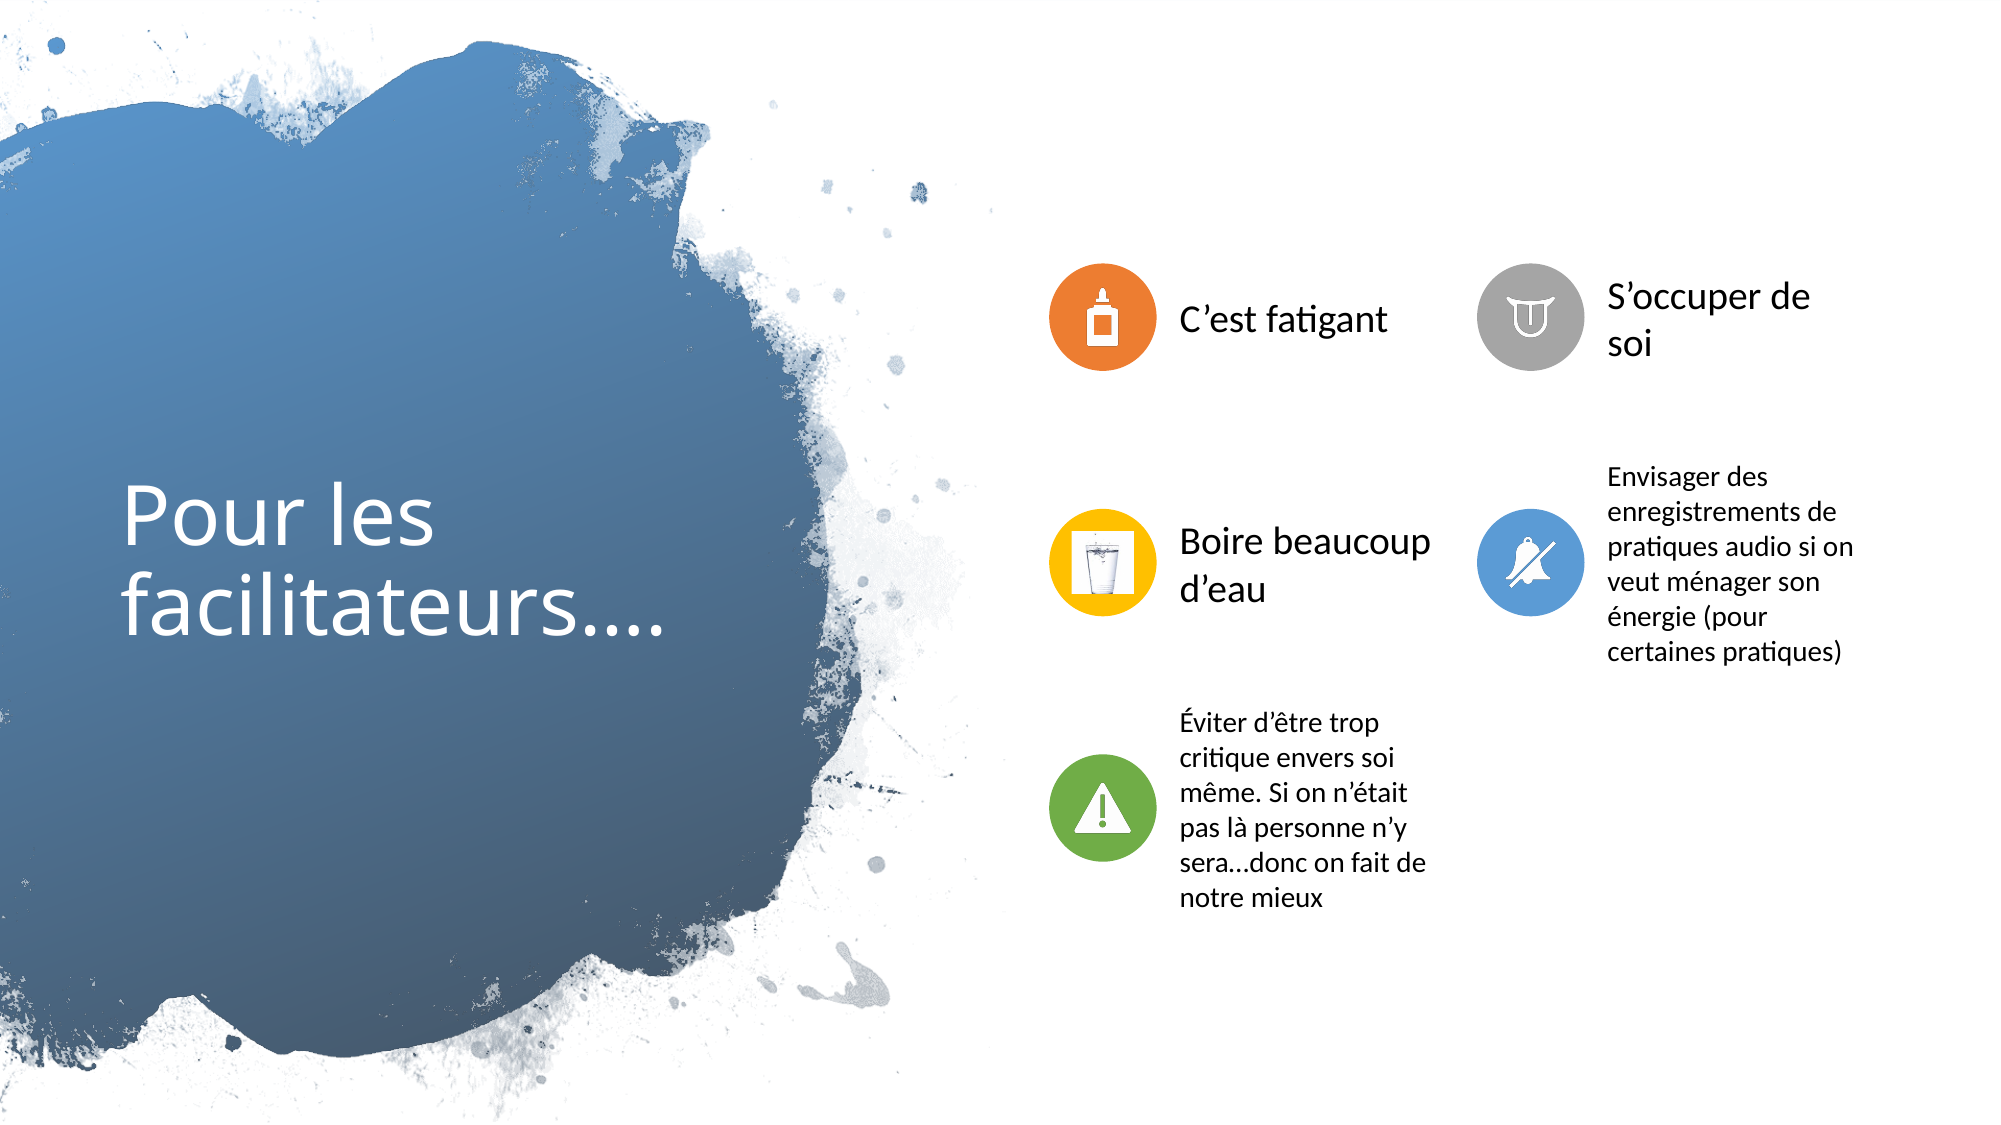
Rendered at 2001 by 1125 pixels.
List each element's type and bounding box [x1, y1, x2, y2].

picture [0, 0, 2000, 1125]
list [1042, 156, 1868, 969]
